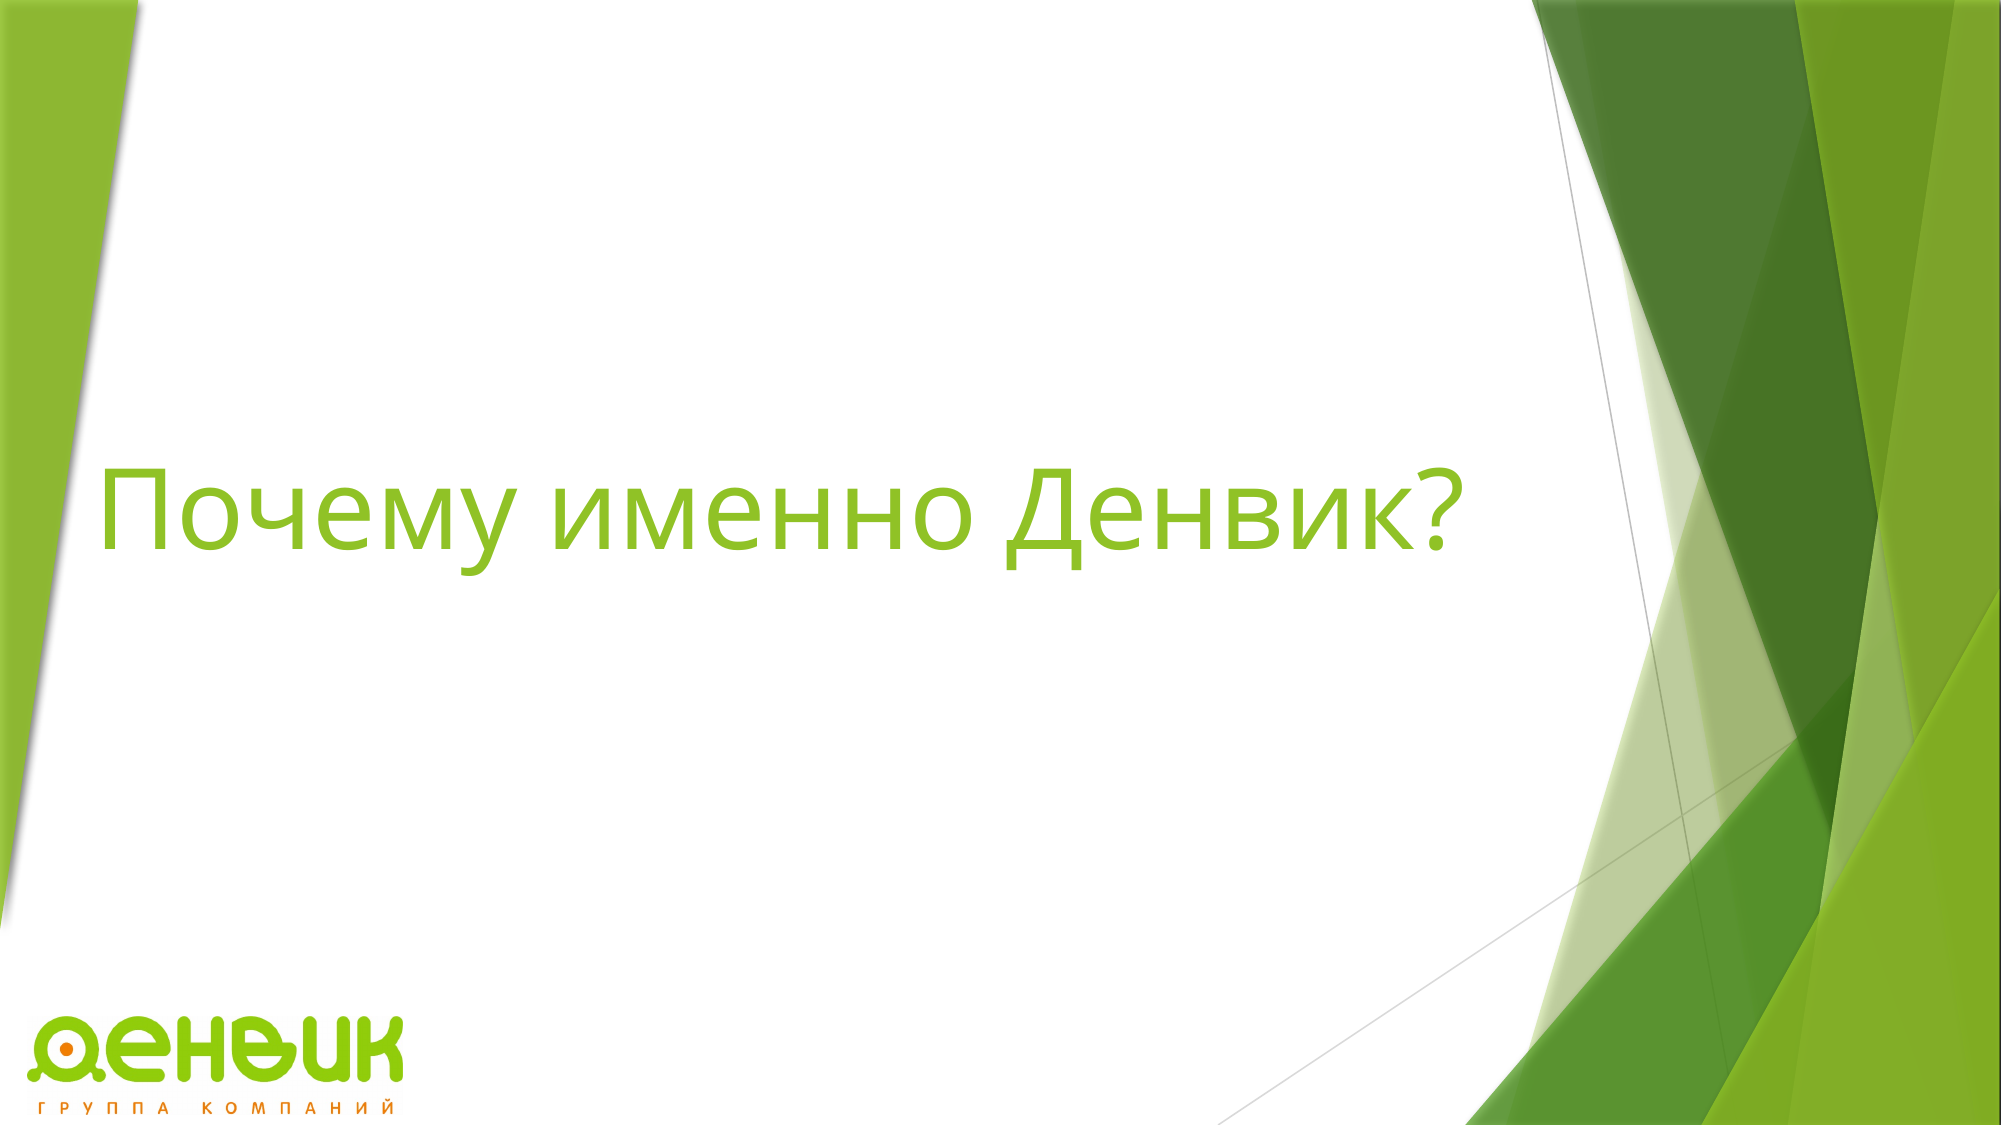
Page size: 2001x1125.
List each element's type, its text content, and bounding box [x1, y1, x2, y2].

picture [27, 1016, 404, 1115]
title Почему именно Денвик? [27, 440, 1534, 580]
